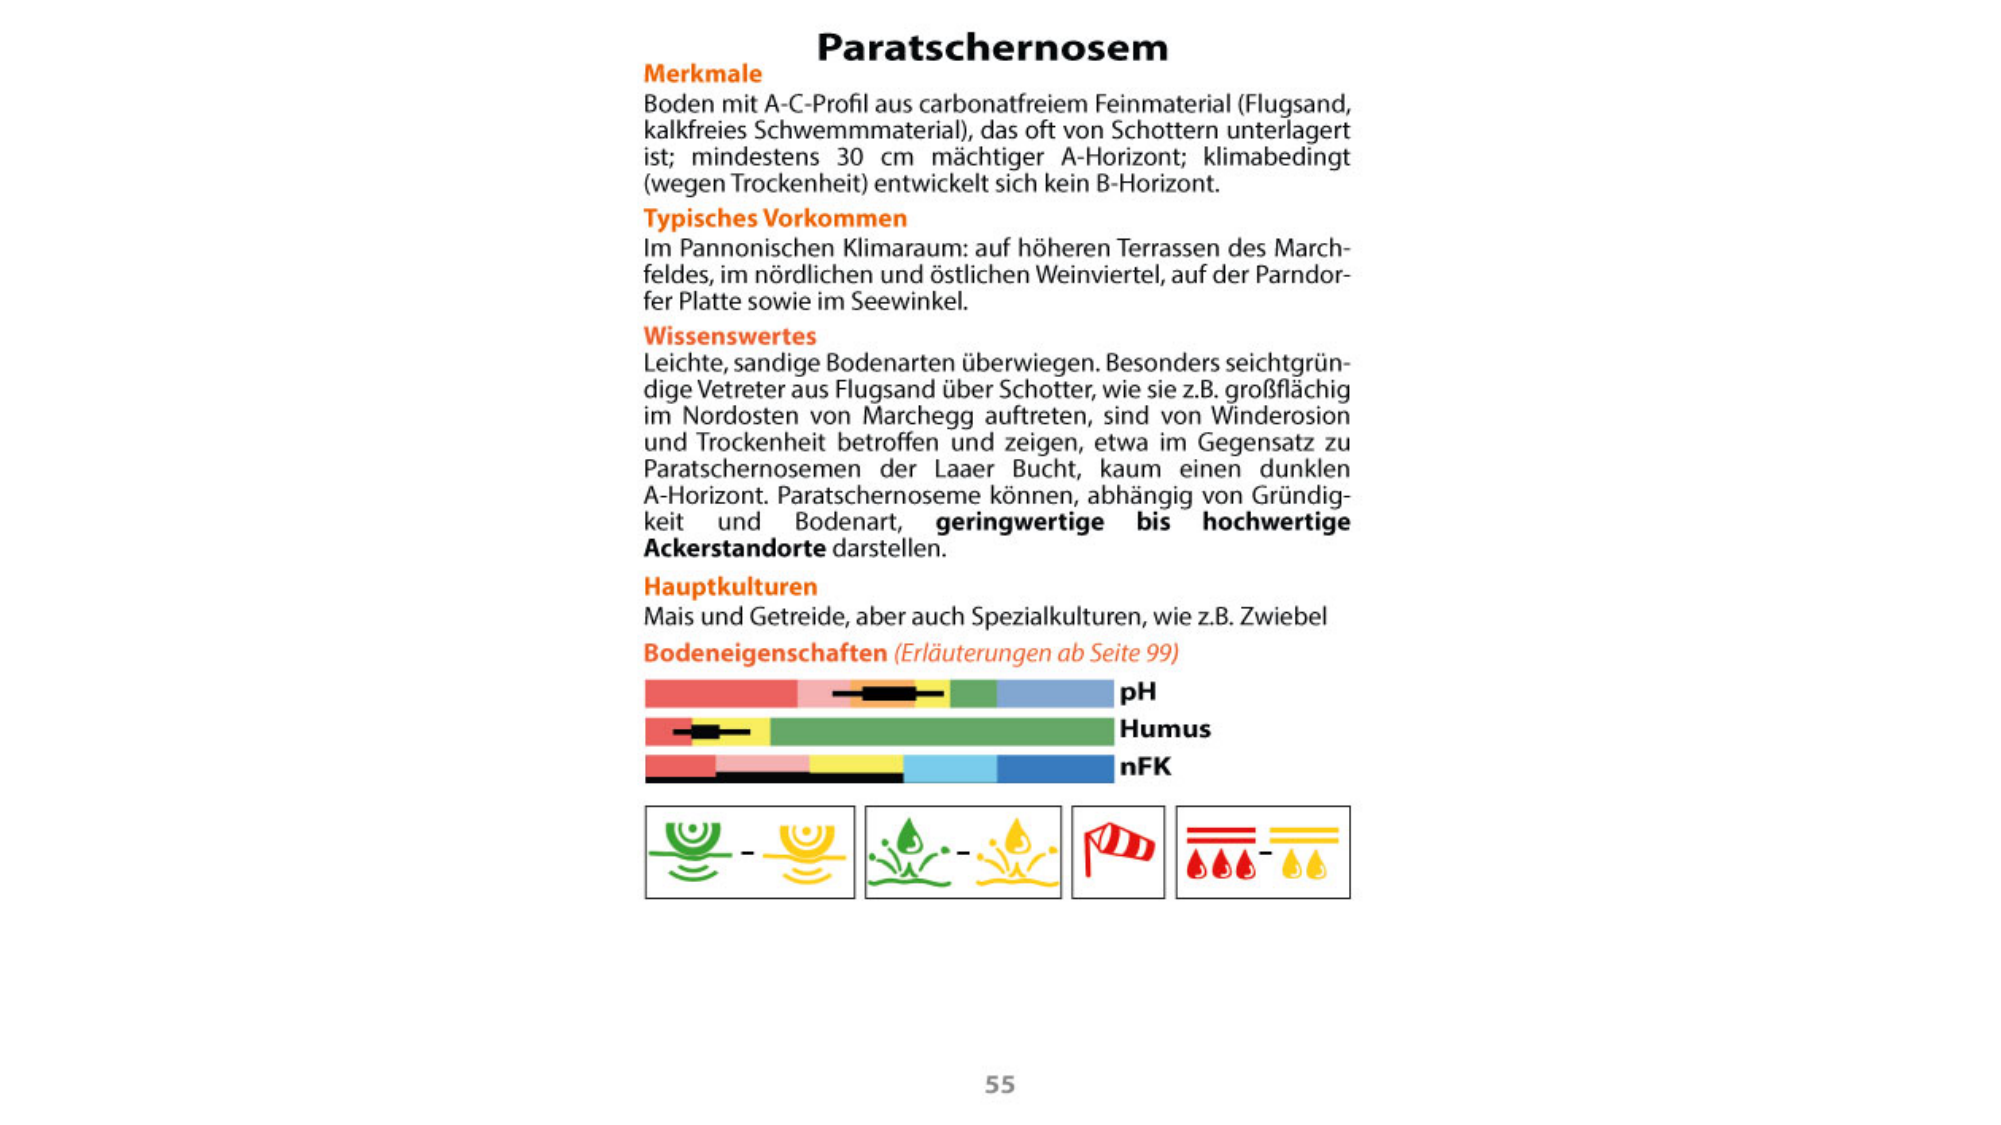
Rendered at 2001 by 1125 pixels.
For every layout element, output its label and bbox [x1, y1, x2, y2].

picture [625, 0, 1375, 1125]
